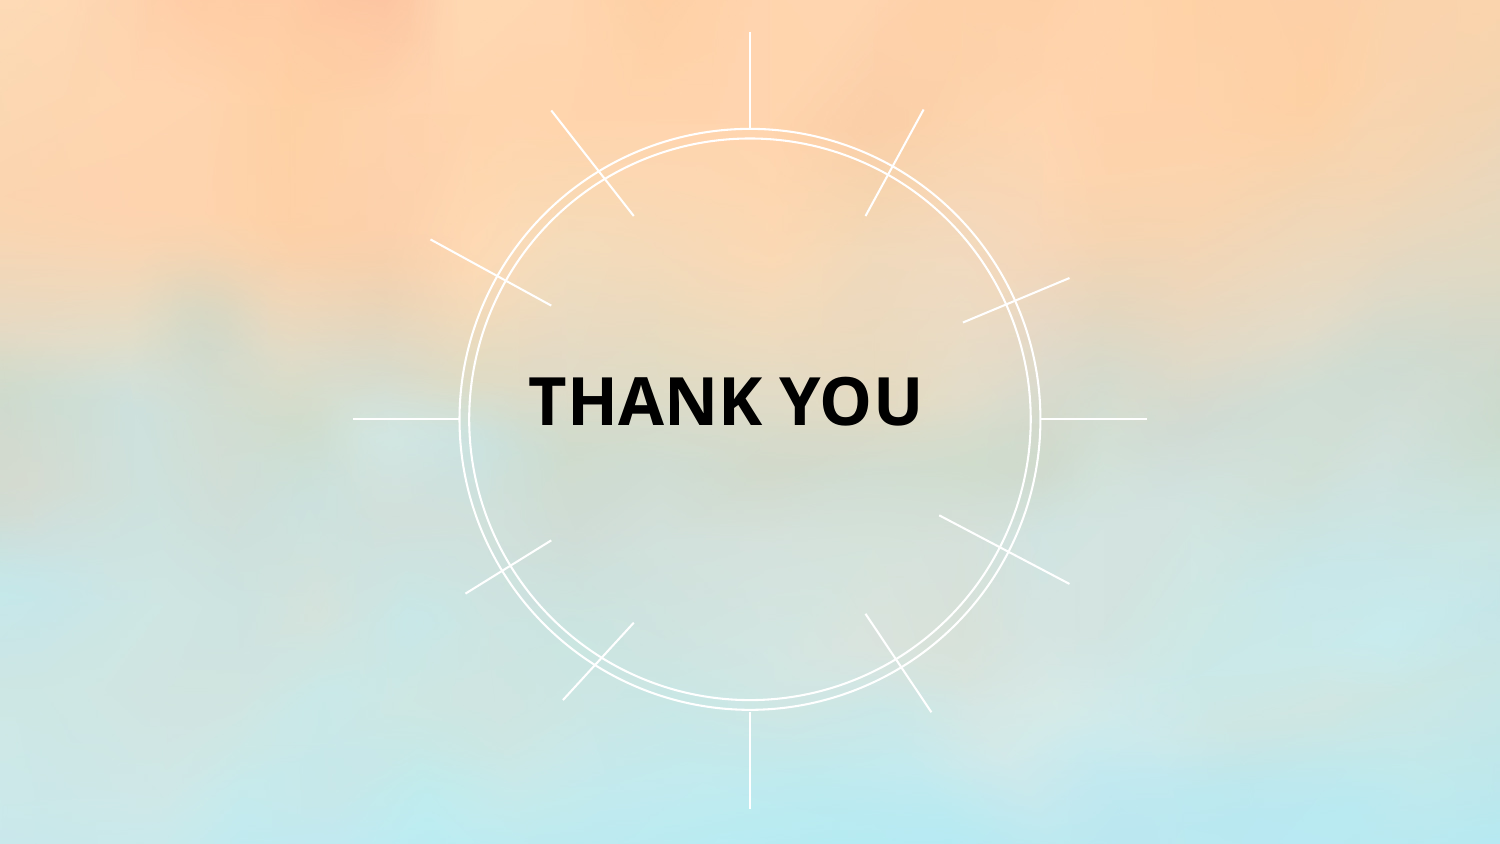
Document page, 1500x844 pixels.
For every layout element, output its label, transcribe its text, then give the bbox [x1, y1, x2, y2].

picture [0, 0, 1500, 844]
text_box THANK YOU [513, 350, 963, 446]
